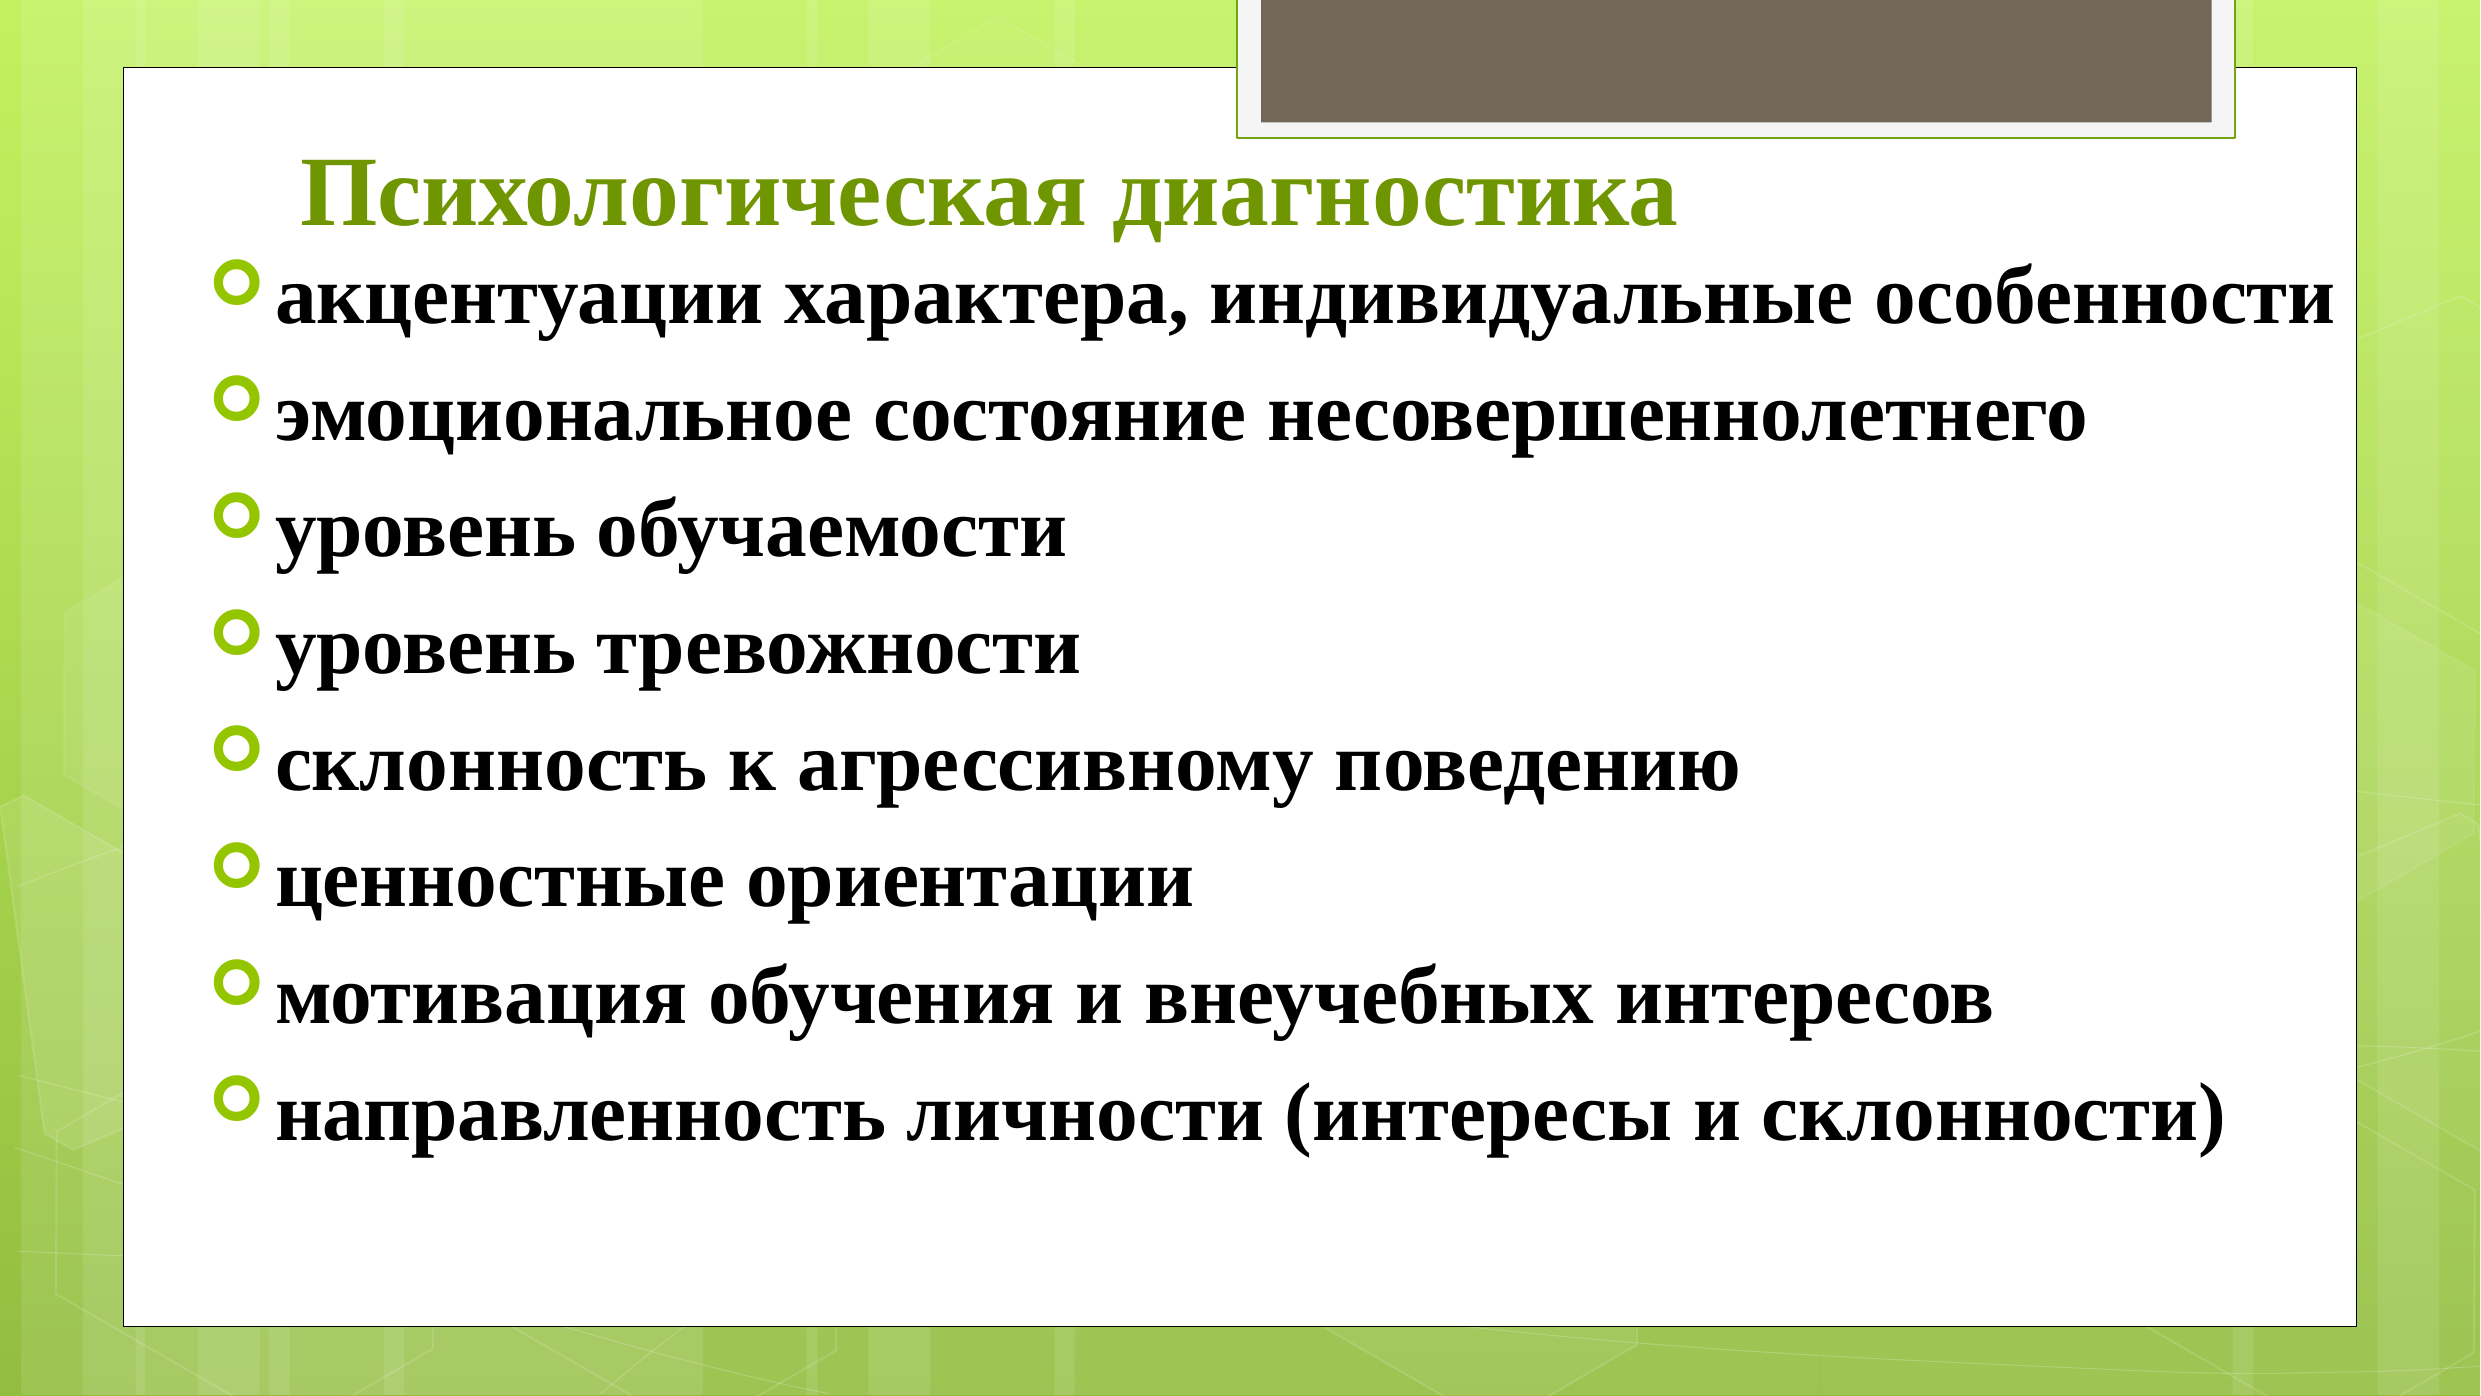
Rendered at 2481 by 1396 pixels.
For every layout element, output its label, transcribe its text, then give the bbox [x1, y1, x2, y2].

title Психологическая диагностика [277, 113, 2184, 229]
list акцентуации характера, индивидуальные особенности эмоциональное состояние несовершеннолетнего уровень обучаемости уровень тревожности склонность к агрессивному поведению ценностные ориентации мотивация обучения и внеучебных интересов направленность личности (интересы и склонности) [169, 229, 2374, 1333]
